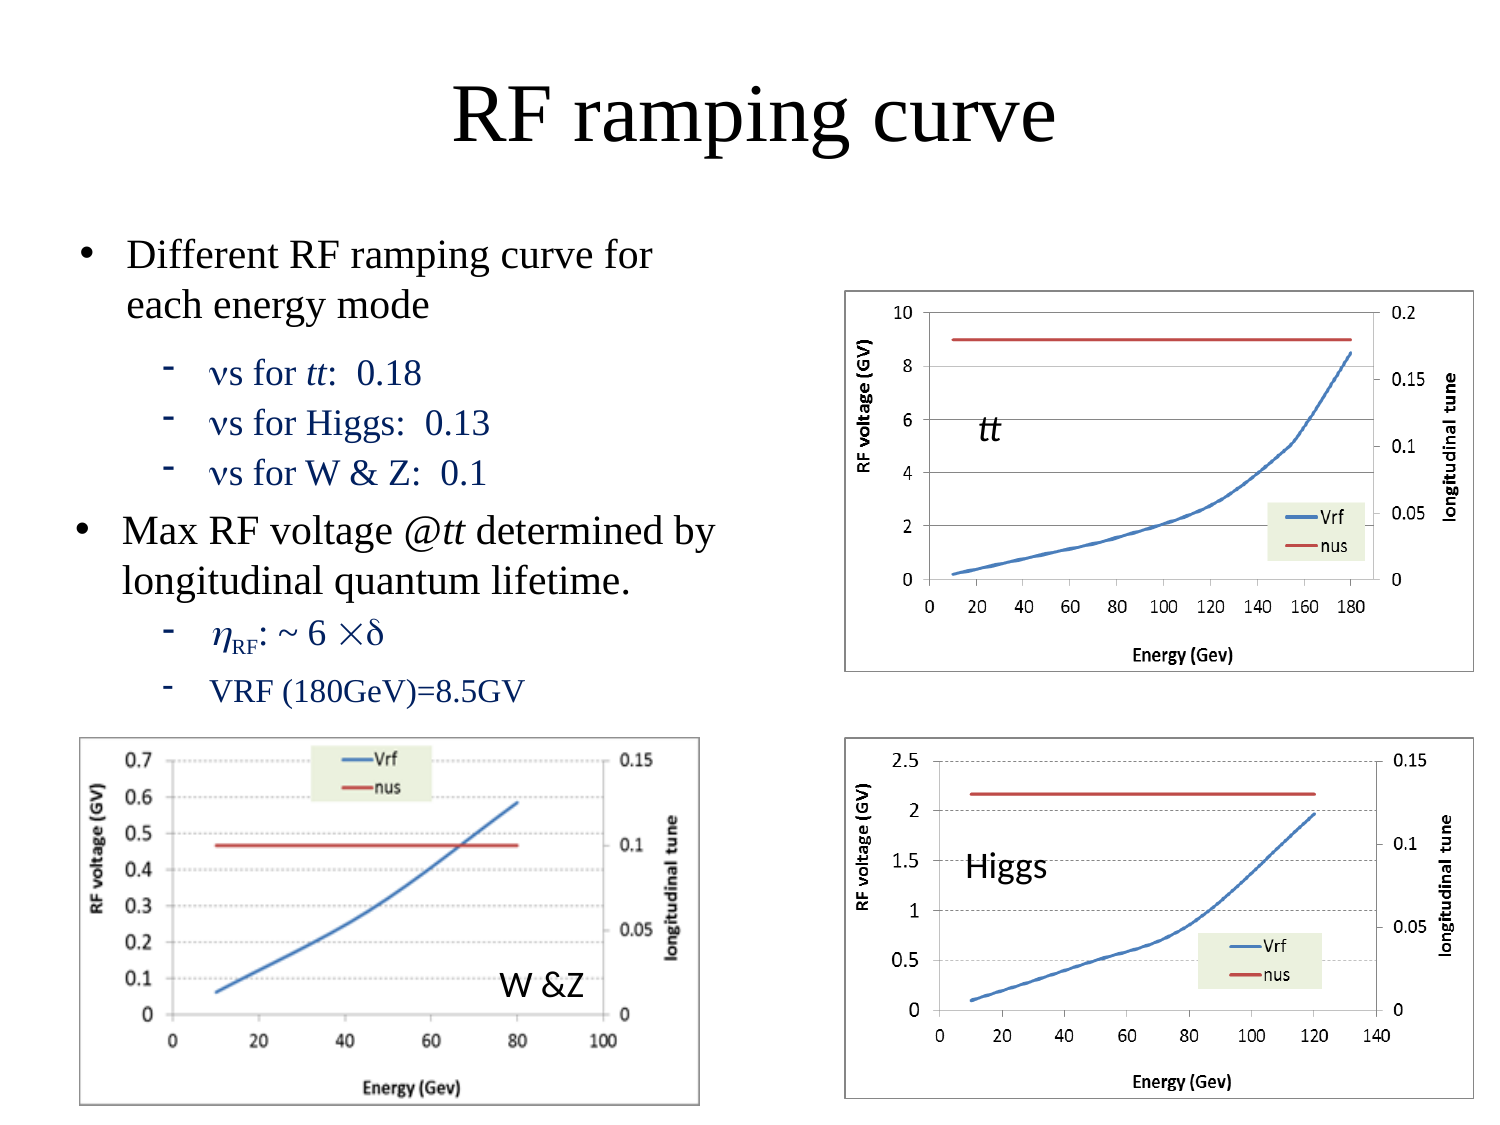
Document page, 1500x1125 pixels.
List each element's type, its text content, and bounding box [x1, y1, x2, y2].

text_box s for tt: 0.18 s for Higgs: 0.13 s for W & Z: 0.1 [147, 335, 656, 501]
picture [844, 737, 1474, 1099]
picture [79, 737, 700, 1107]
text_box Different RF ramping curve for each energy mode [64, 219, 739, 335]
title RF ramping curve [79, 30, 1430, 185]
picture [844, 290, 1474, 673]
text_box RF: ~ 6  VRF (180GeV)=8.5GV [147, 601, 771, 717]
text_box Max RF voltage @tt determined by longitudinal quantum lifetime. [60, 495, 739, 611]
